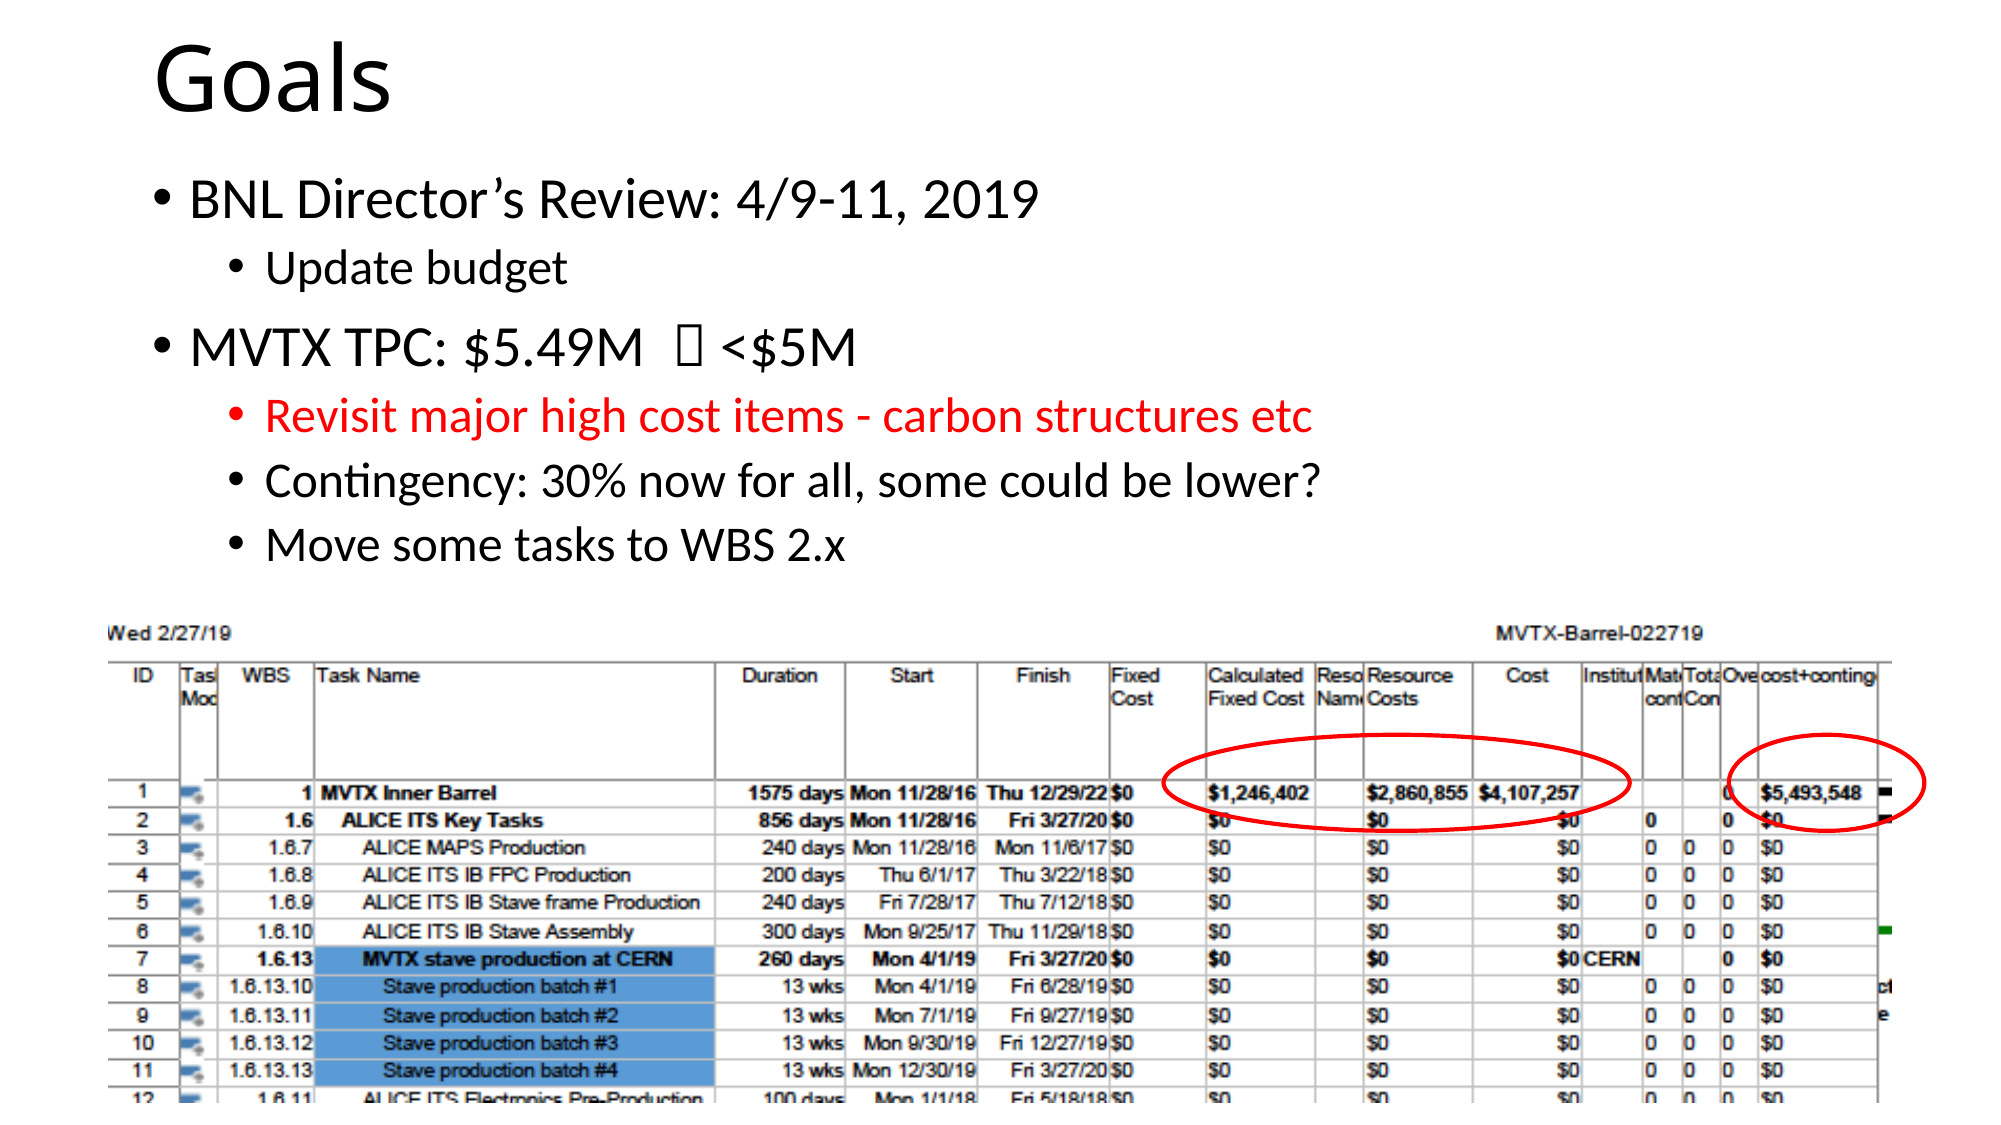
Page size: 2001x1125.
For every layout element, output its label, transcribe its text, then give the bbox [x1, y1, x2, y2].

list BNL Director’s Review: 4/9-11, 2019 Update budget MVTX TPC: $5.49M  <$5M Revisit major high cost items - carbon structures etc Contingency: 30% now for all, some could be lower? Move some tasks to WBS 2.x [137, 160, 1863, 589]
picture [108, 624, 1892, 1104]
text_box [1892, 746, 1926, 820]
title Goals [137, 3, 1863, 160]
